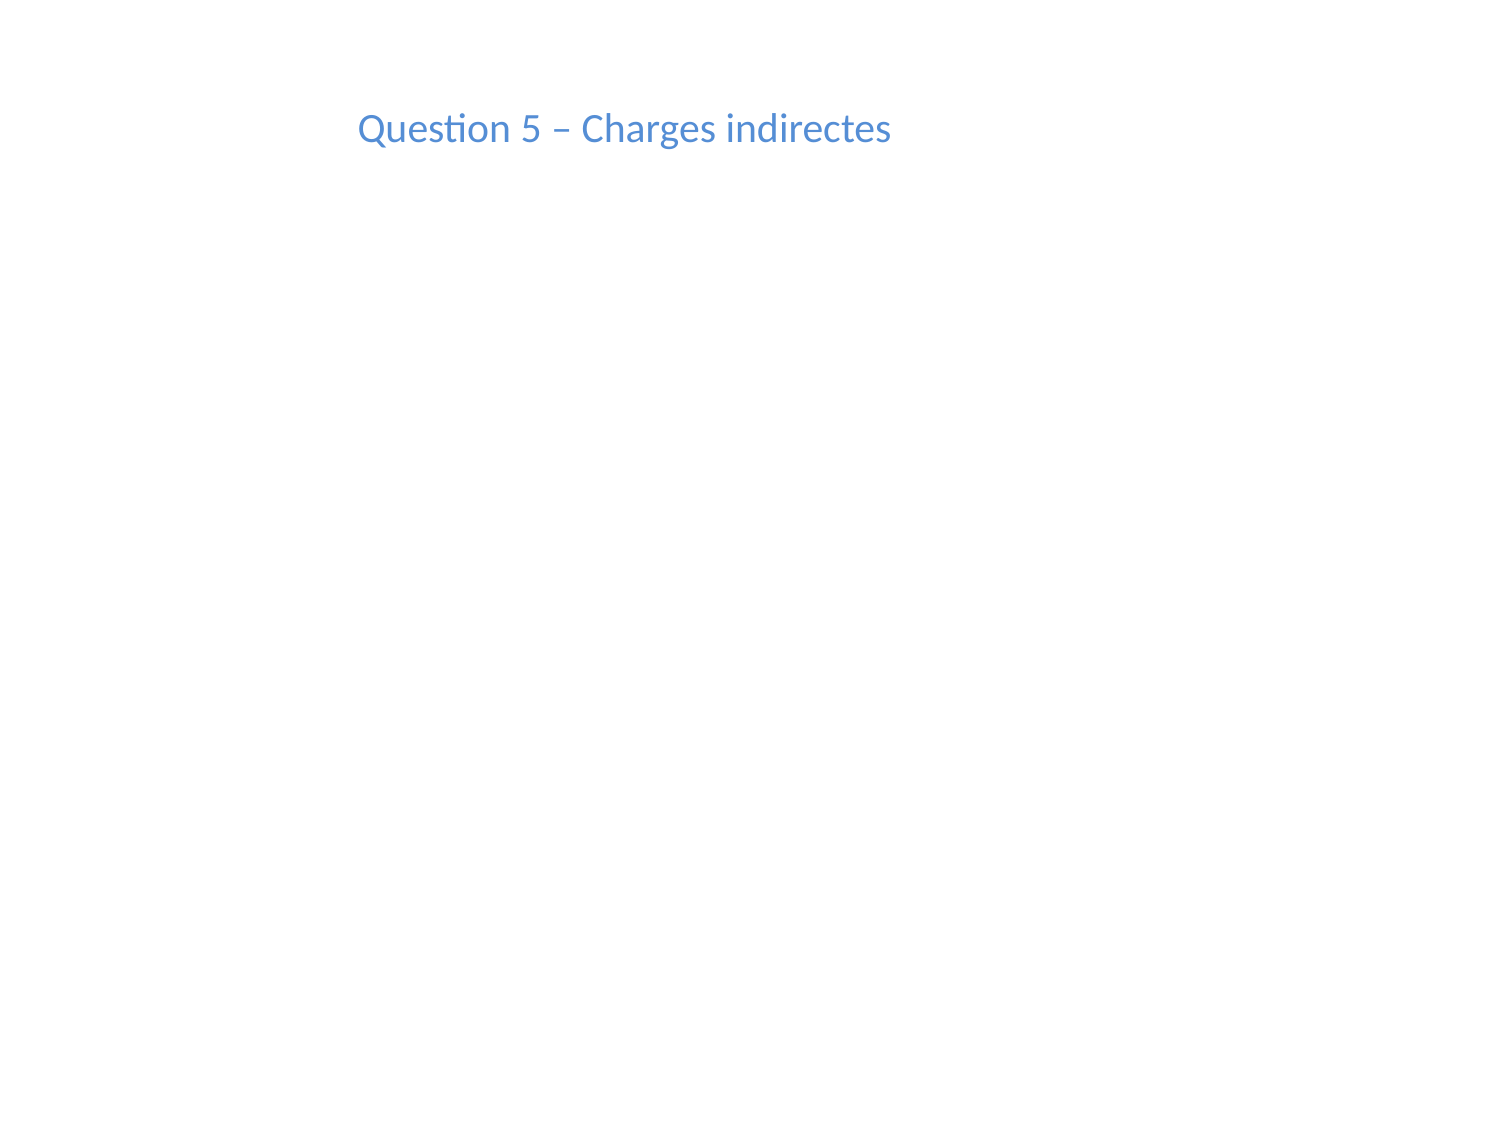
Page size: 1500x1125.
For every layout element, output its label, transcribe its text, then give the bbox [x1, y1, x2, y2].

text_box Question 5 – Charges indirectes [339, 93, 910, 178]
